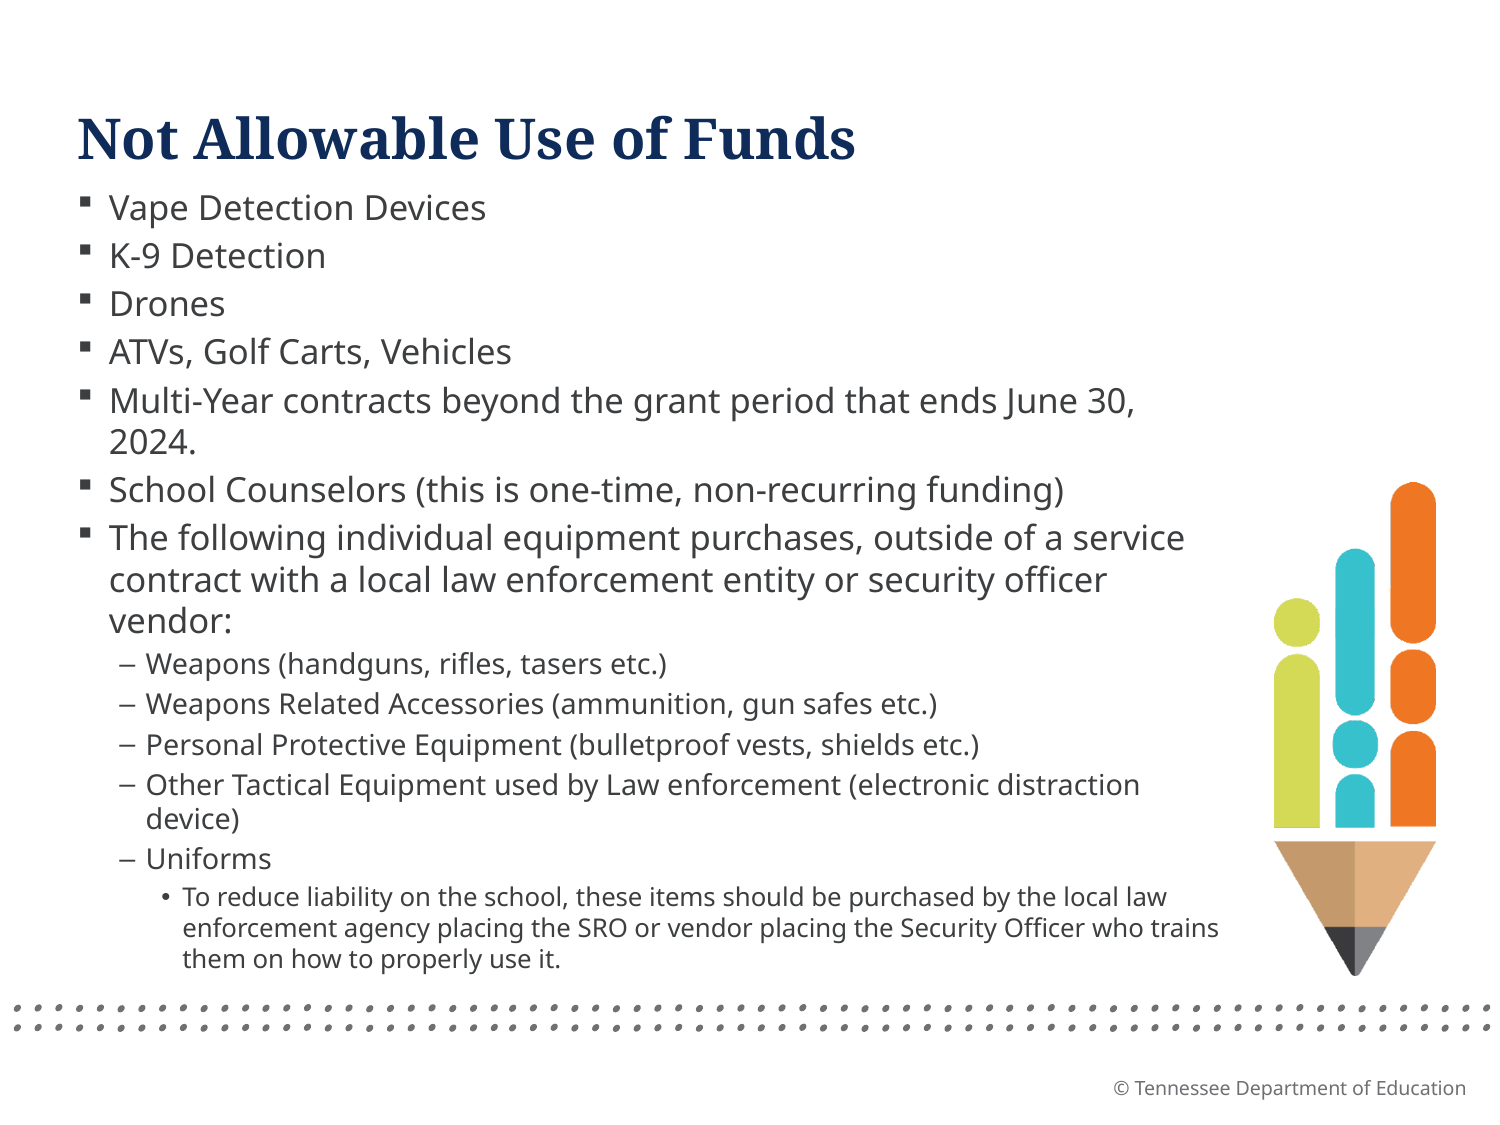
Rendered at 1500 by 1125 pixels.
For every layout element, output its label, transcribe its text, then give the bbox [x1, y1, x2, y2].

picture [1274, 482, 1436, 976]
list Vape Detection Devices K-9 Detection Drones ATVs, Golf Carts, Vehicles Multi-Year contracts beyond the grant period that ends June 30, 2024. School Counselors (this is one-time, non-recurring funding) The following individual equipment purchases, outside of a service contract with a local law enforcement entity or security officer vendor: Weapons (handguns, rifles, tasers etc.) Weapons Related Accessories (ammunition, gun safes etc.) Personal Protective Equipment (bulletproof vests, shields etc.) Other Tactical Equipment used by Law enforcement (electronic distraction device) Uniforms To reduce liability on the school, these items should be purchased by the local law enforcement agency placing the SRO or vendor placing the Security Officer who trains them on how to properly use it. [62, 178, 1238, 987]
title Not Allowable Use of Funds [62, 37, 1436, 236]
